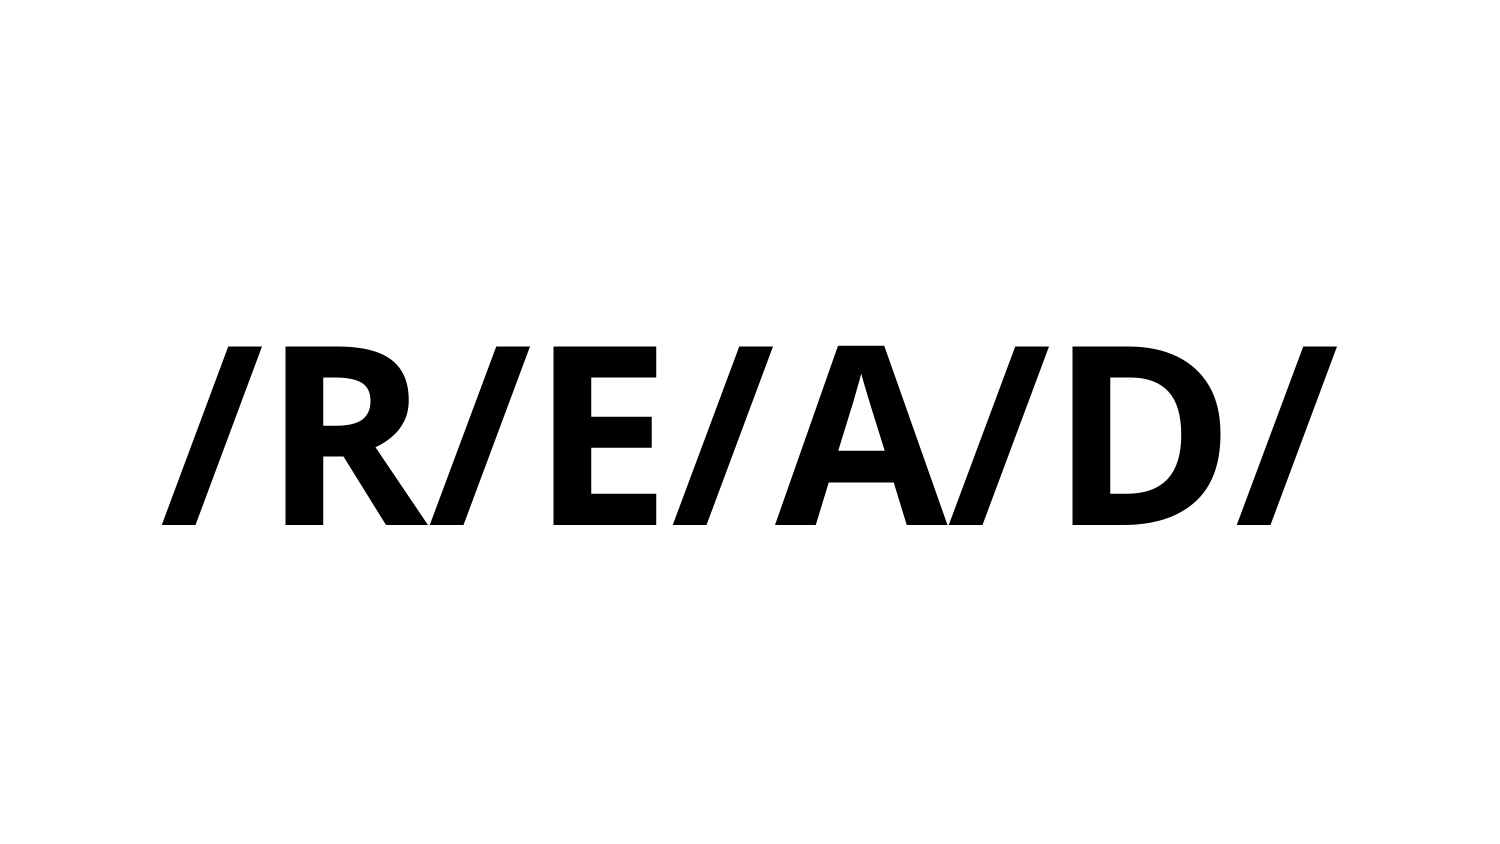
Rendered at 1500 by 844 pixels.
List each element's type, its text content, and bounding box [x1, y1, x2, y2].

title /R/E/A/D/ [51, 122, 1449, 730]
